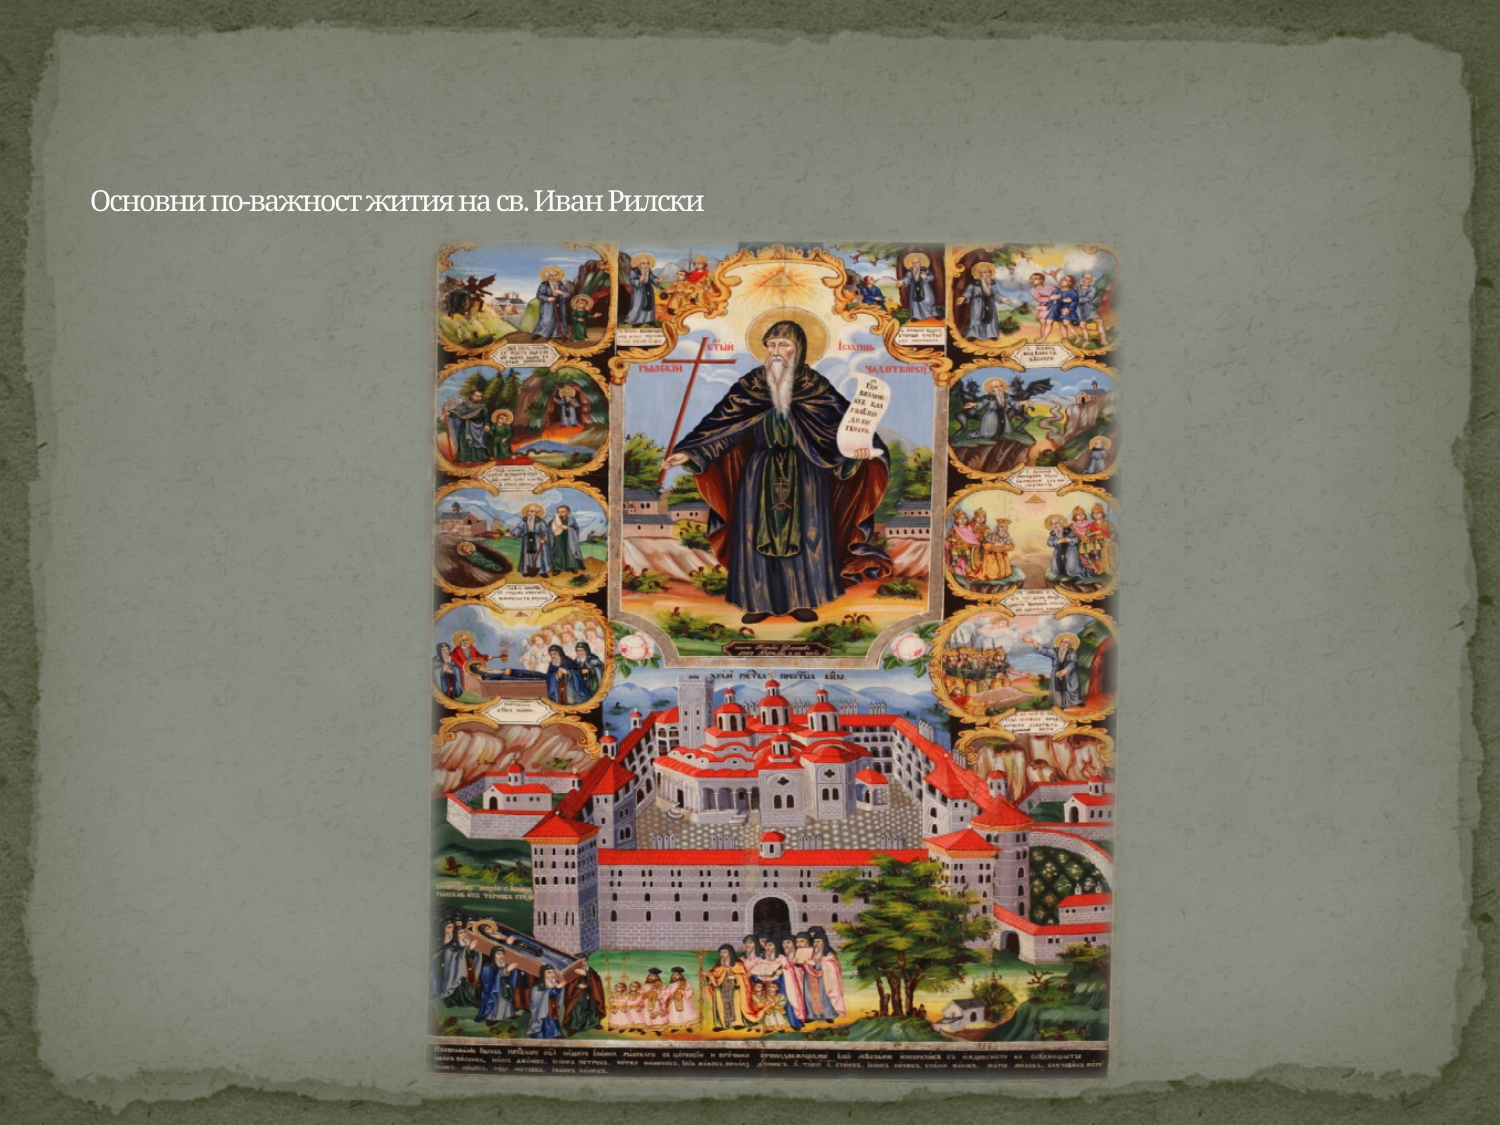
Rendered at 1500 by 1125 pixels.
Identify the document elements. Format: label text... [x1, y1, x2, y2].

title Основни по-важност жития на св. Иван Рилски [74, 24, 1425, 225]
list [421, 233, 1128, 1092]
